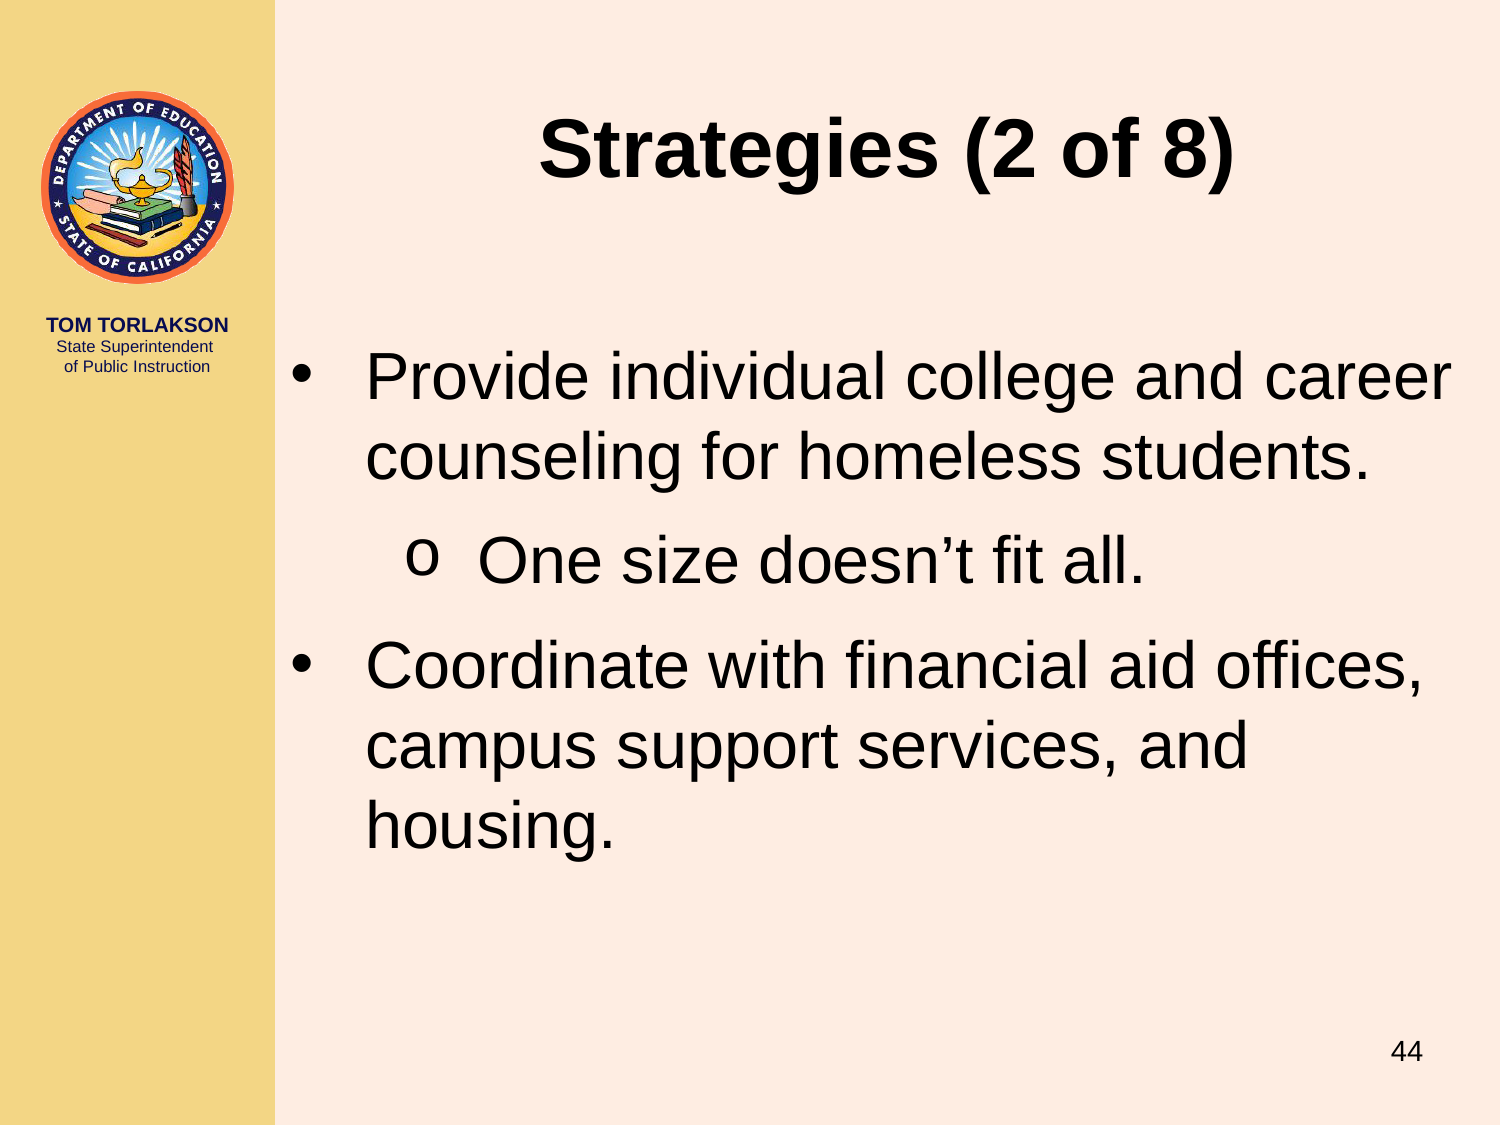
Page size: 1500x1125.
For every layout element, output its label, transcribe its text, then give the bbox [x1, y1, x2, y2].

title Strategies (2 of 8) [275, 50, 1500, 238]
slide_number 44 [1163, 1025, 1439, 1100]
list Provide individual college and career counseling for homeless students. One size doesn’t fit all. Coordinate with financial aid offices, campus support services, and housing. [275, 324, 1500, 1113]
picture [24, 74, 250, 300]
